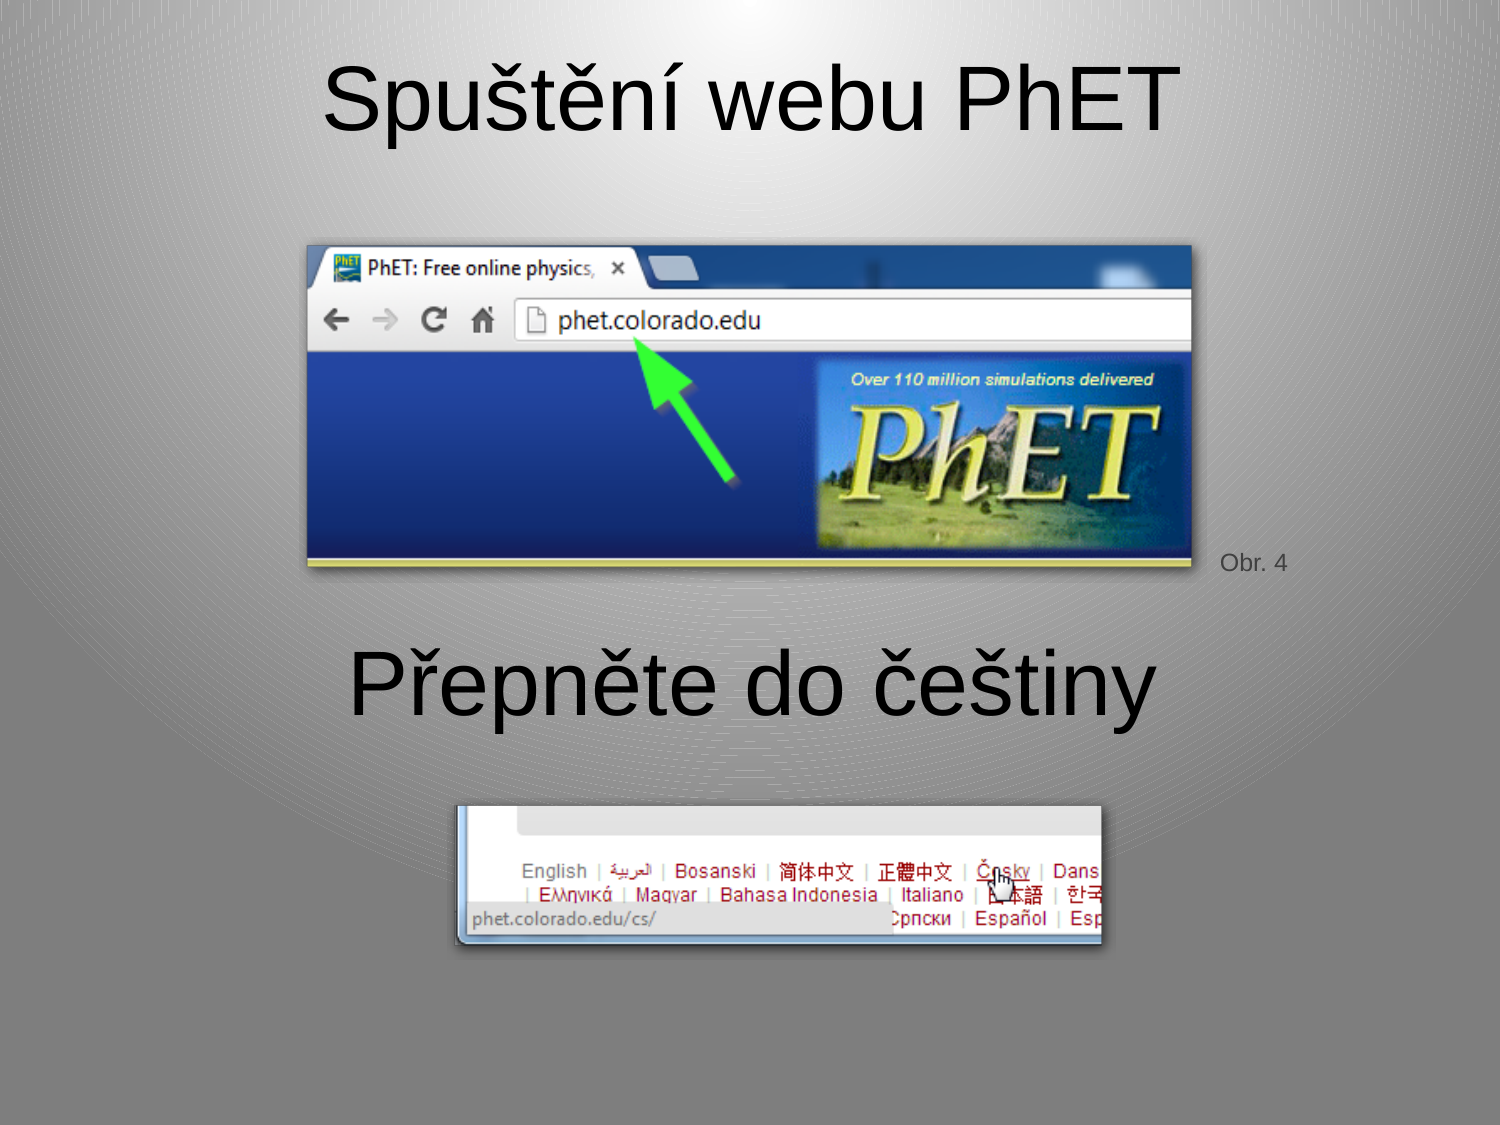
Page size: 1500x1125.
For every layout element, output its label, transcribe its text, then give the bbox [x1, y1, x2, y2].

text_box Obr. 4 [1210, 539, 1312, 584]
title Spuštění webu PhET [78, 0, 1428, 188]
text_box Přepněte do češtiny [77, 585, 1428, 773]
picture [446, 798, 1117, 960]
picture [299, 237, 1207, 584]
